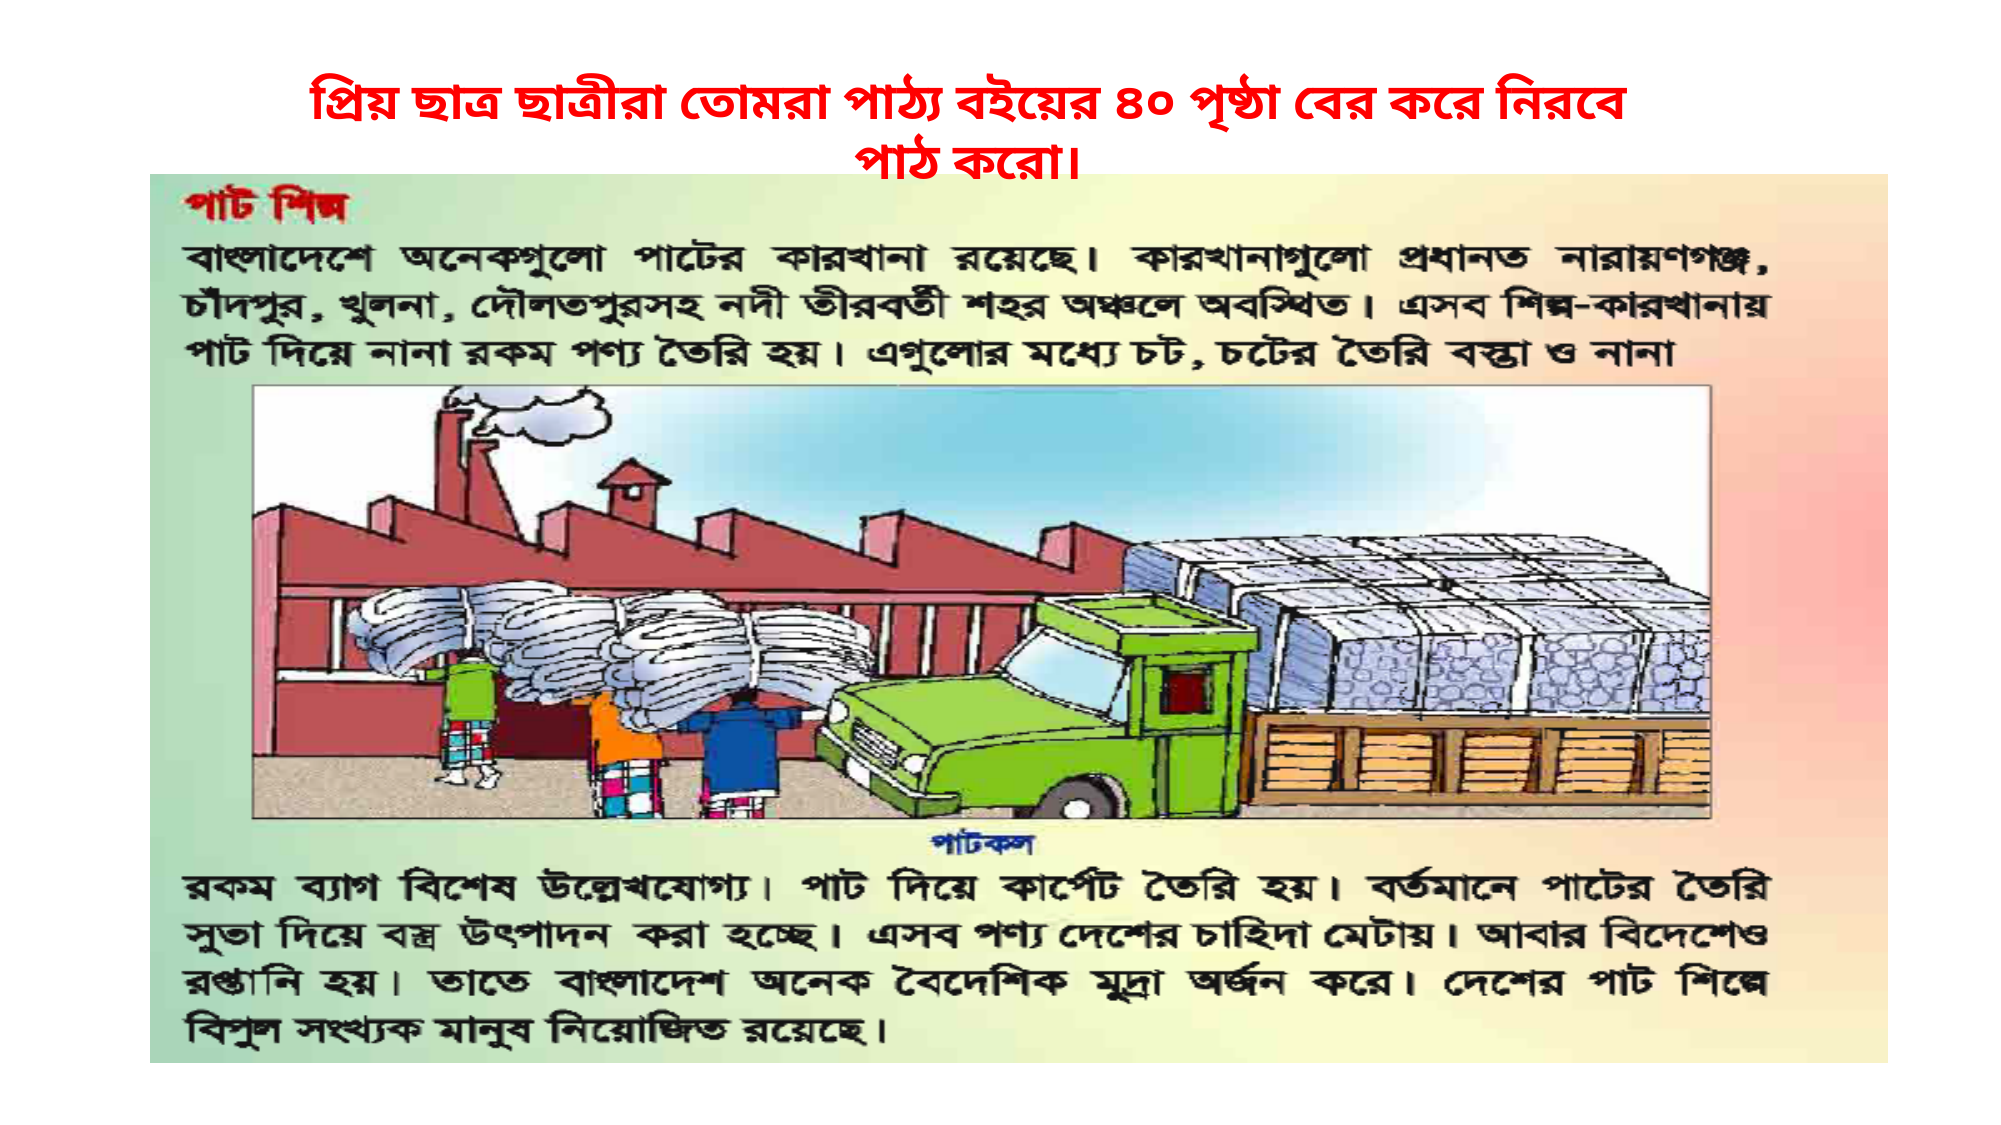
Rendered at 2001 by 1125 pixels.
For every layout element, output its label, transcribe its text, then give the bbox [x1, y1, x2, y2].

picture [149, 174, 1888, 1063]
text_box প্রিয় ছাত্র ছাত্রীরা তোমরা পাঠ্য বইয়ের ৪০ পৃষ্ঠা বের করে নিরবে পাঠ করো। [249, 62, 1688, 174]
